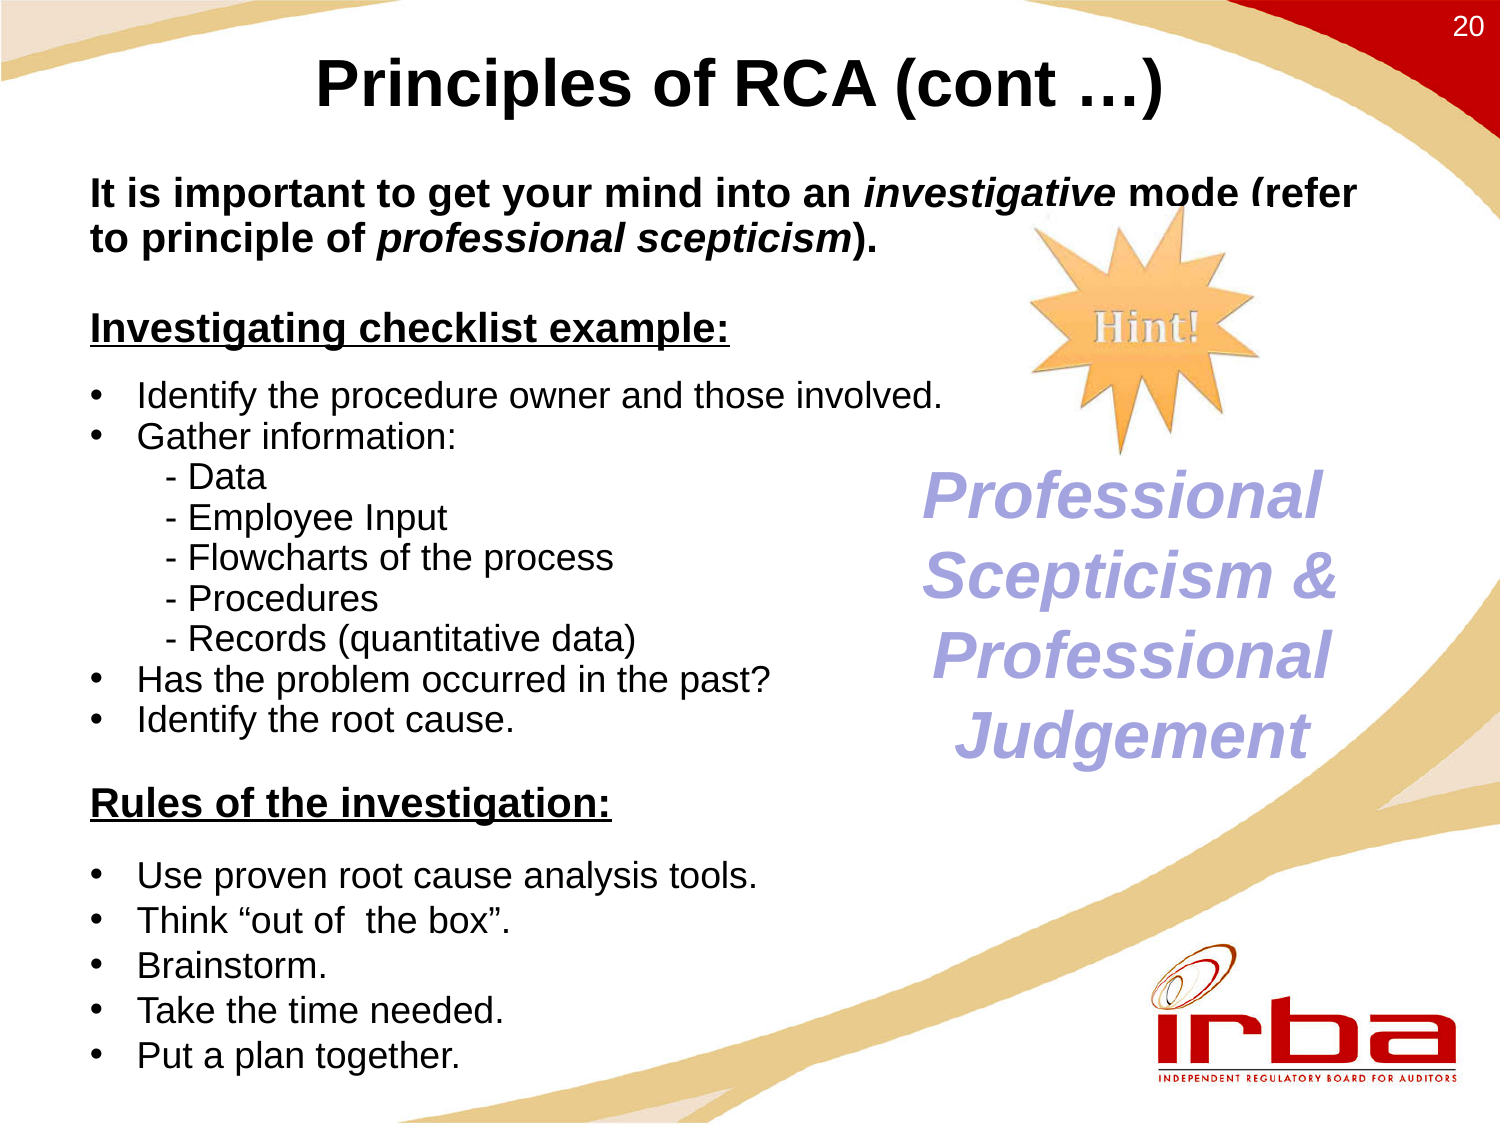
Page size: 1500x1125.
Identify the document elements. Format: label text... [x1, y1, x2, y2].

picture [0, 0, 1500, 1125]
title Principles of RCA (cont …) [74, 44, 1426, 114]
text_box Professional Scepticism & Professional Judgement [797, 444, 1468, 780]
text_box It is important to get your mind into an investigative mode (refer to principle of professional scepticism). Investigating checklist example: Identify the procedure owner and those involved. Gather information: - Data - Employee Input - Flowcharts of the process - Procedures - Records (quantitative data) Has the problem occurred in the past? Identify the root cause. Rules of the investigation: Use proven root cause analysis tools. Think “out of the box”. Brainstorm. Take the time needed. Put a plan together. [75, 119, 1400, 1124]
slide_number 20 [1359, 0, 1500, 79]
